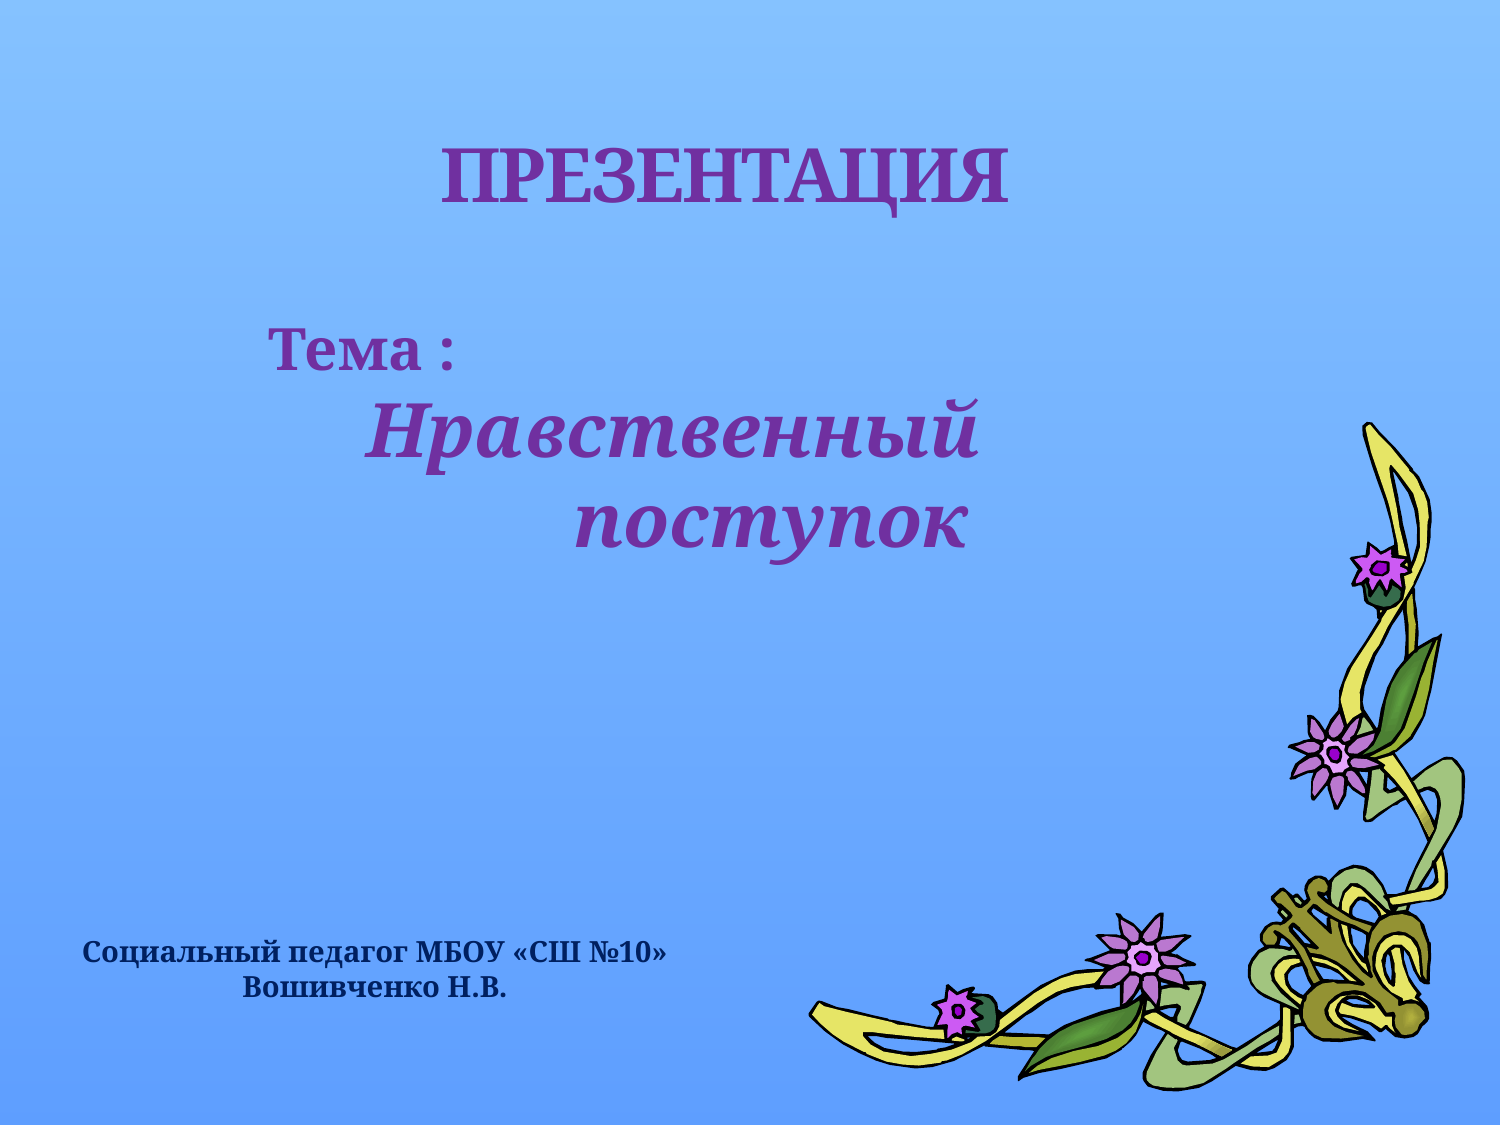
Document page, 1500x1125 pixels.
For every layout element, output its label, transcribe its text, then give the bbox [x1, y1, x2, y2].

text_box Социальный педагог МБОУ «СШ №10» Вошивченко Н.В. [0, 925, 750, 1011]
title ПРЕЗЕНТАЦИЯ [100, 24, 1350, 225]
text_box Тема : Нравственный поступок [253, 304, 1289, 570]
picture [804, 428, 1472, 1086]
